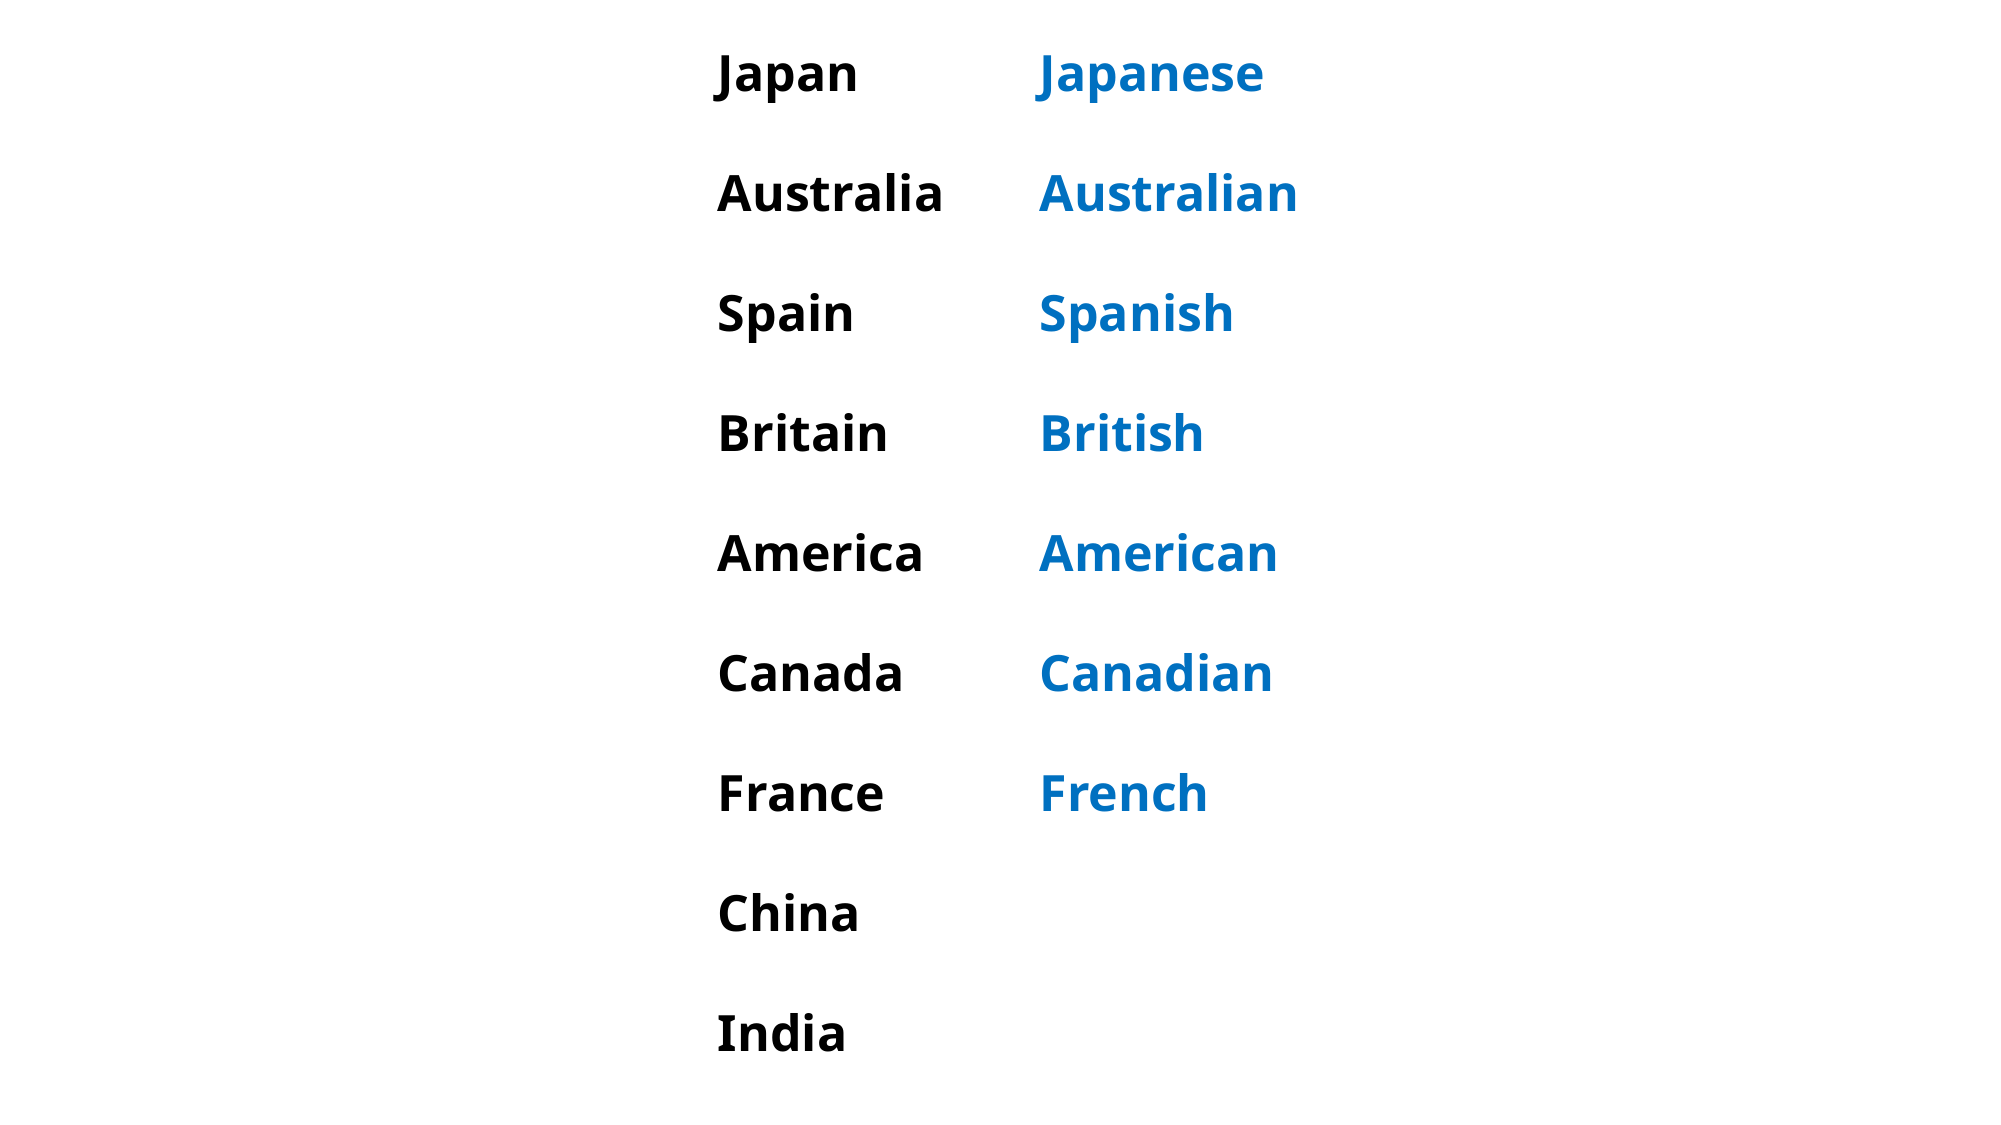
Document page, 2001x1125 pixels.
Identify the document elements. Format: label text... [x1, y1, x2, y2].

text_box Japan Australia Spain Britain America Canada France China India [703, 34, 1525, 1125]
text_box Japanese Australian Spanish British American Canadian French [1024, 34, 1646, 1010]
